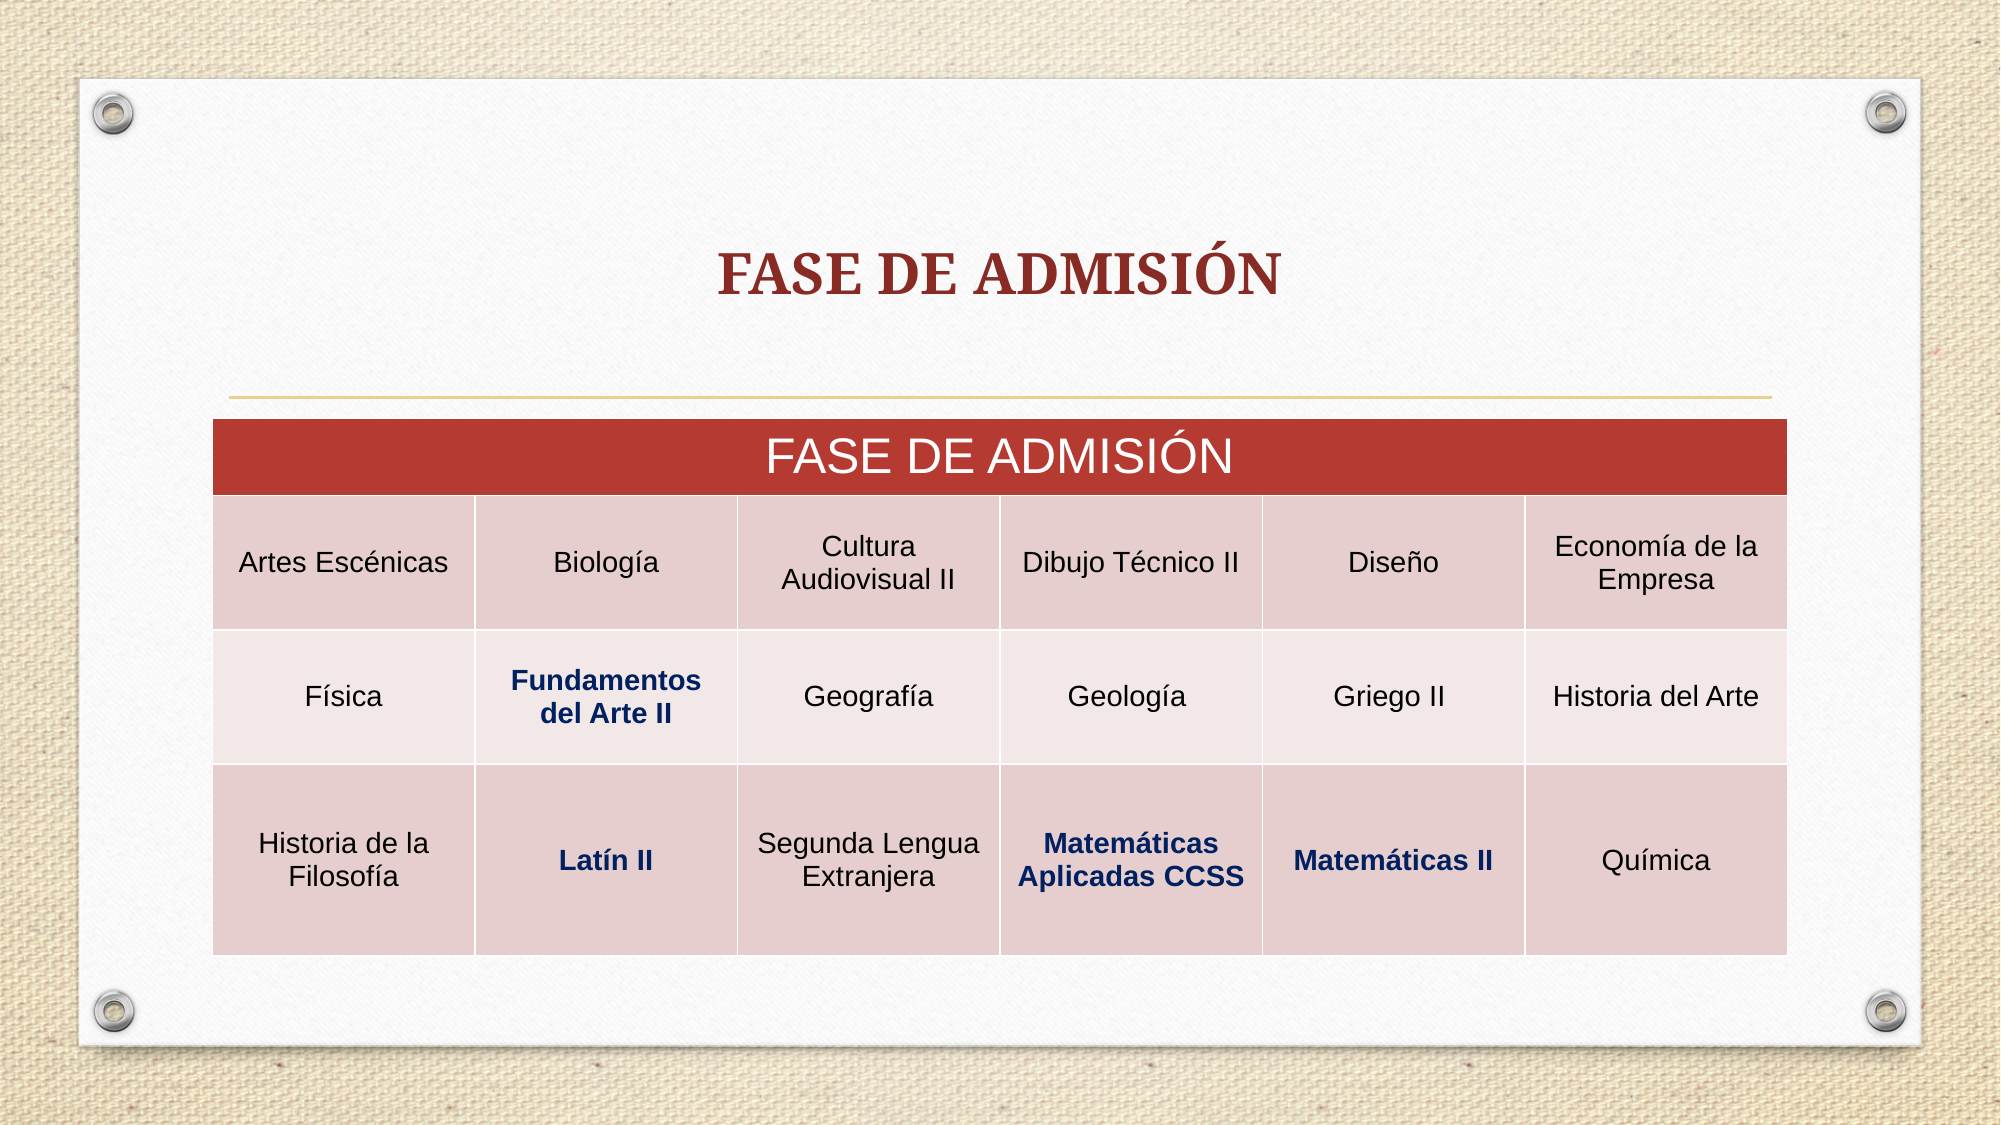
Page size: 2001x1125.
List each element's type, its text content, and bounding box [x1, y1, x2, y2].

table_cell Física [213, 631, 474, 763]
table_cell Matemáticas II [1263, 765, 1524, 955]
table_cell Griego II [1263, 631, 1524, 763]
table_cell Artes Escénicas [213, 496, 474, 629]
table_cell Dibujo Técnico II [1001, 496, 1262, 629]
table_cell Matemáticas Aplicadas CCSS [1001, 765, 1262, 955]
table_cell Latín II [476, 765, 737, 955]
table_cell Historia del Arte [1526, 631, 1787, 763]
table_cell Fundamentos del Arte II [476, 631, 737, 763]
table_cell Historia de la Filosofía [213, 765, 474, 955]
title FASE DE ADMISIÓN [212, 161, 1788, 375]
table_header FASE DE ADMISIÓN [213, 419, 1787, 495]
table_cell Geografía [738, 631, 999, 763]
picture [0, 0, 2001, 1125]
table_cell Economía de la Empresa [1526, 496, 1787, 629]
table_cell Cultura Audiovisual II [738, 496, 999, 629]
table_cell Segunda Lengua Extranjera [738, 765, 999, 955]
table_cell Geología [1001, 631, 1262, 763]
table_cell Diseño [1263, 496, 1524, 629]
table_cell Biología [476, 496, 737, 629]
table_cell Química [1526, 765, 1787, 955]
